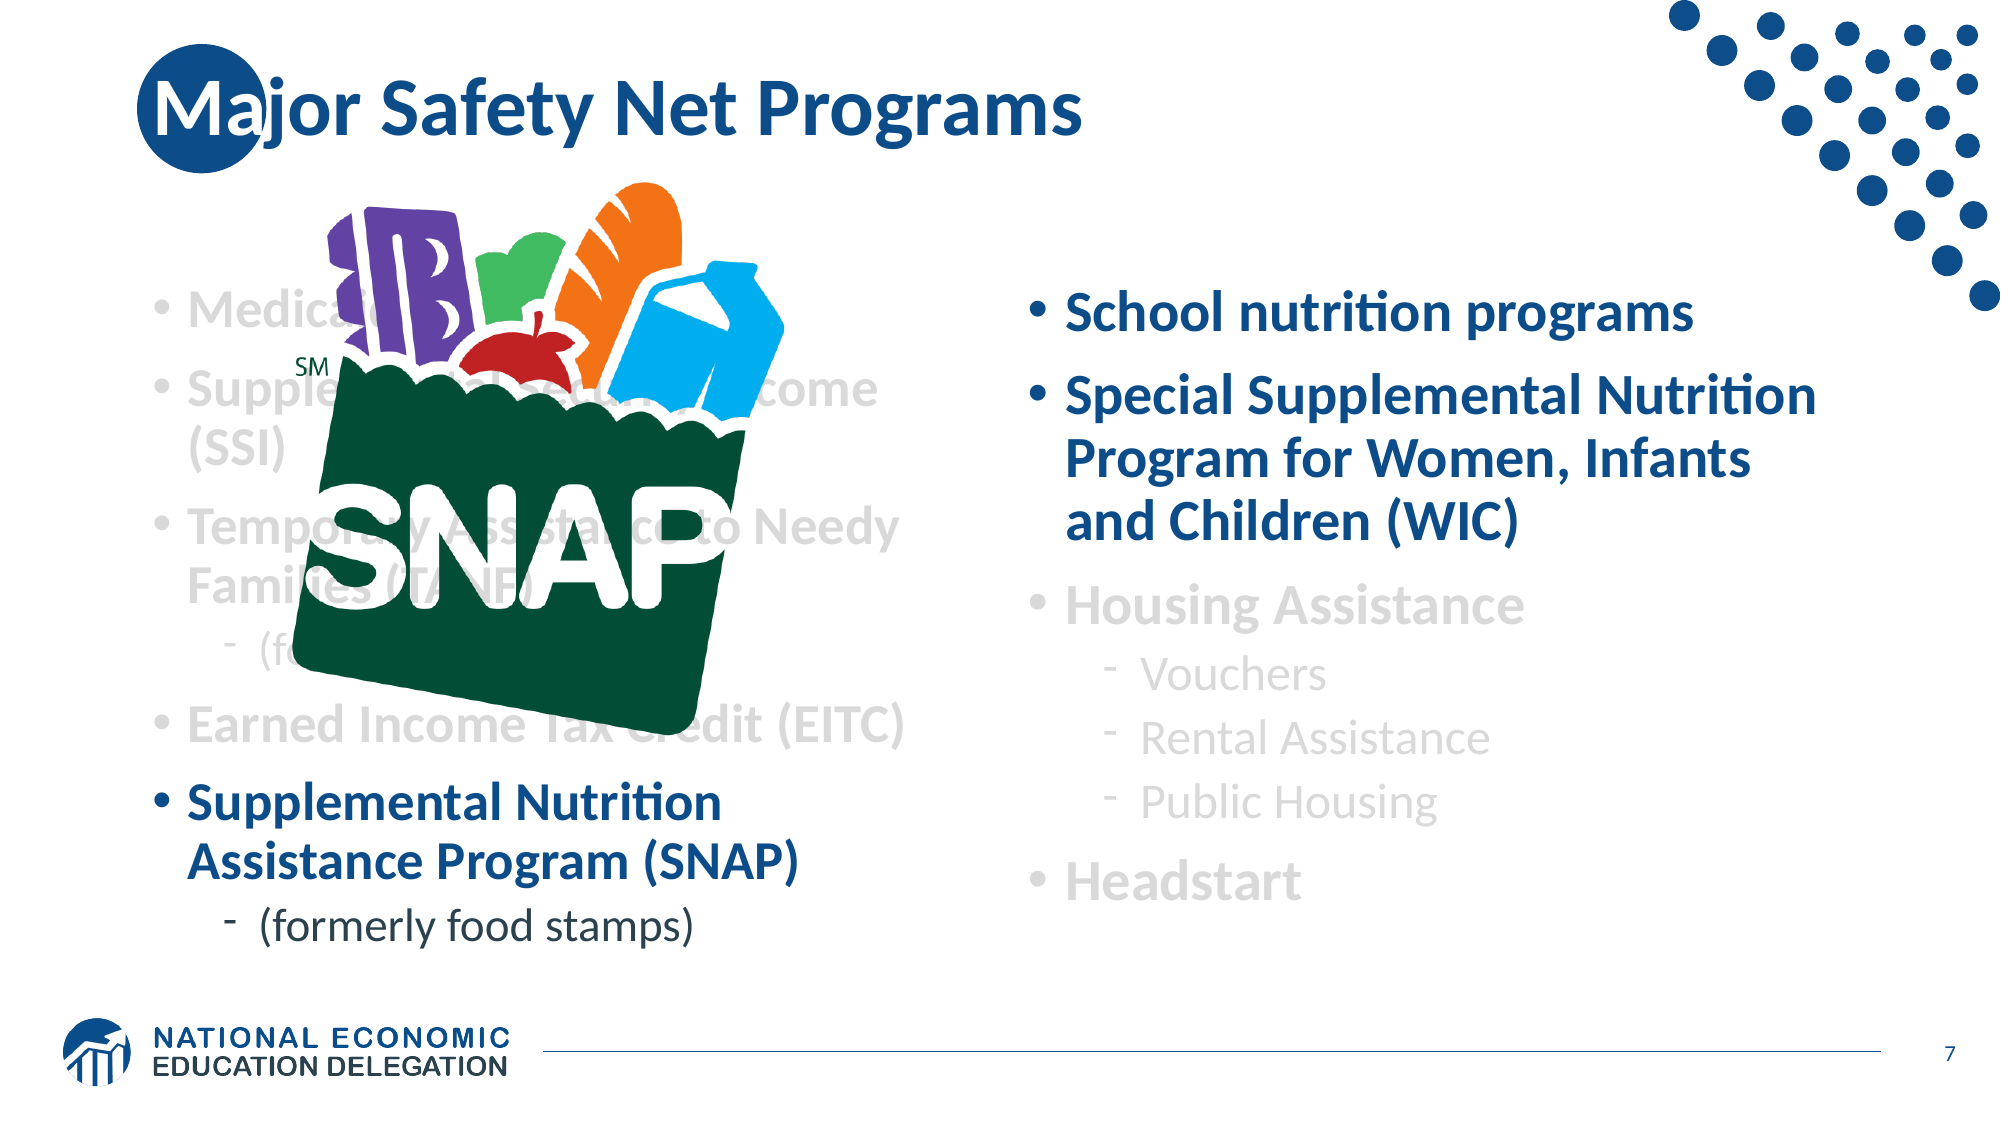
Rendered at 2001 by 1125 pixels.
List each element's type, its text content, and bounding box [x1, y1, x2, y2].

list Medicaid Supplemental Security income (SSI) Temporary Assistance to Needy Families (TANF) (formerly AFDC) Earned Income Tax Credit (EITC) Supplemental Nutrition Assistance Program (SNAP) (formerly food stamps) [137, 273, 988, 961]
slide_number 7 [1521, 1022, 1972, 1082]
title Major Safety Net Programs [137, 0, 1863, 218]
picture [55, 1013, 520, 1091]
list School nutrition programs Special Supplemental Nutrition Program for Women, Infants and Children (WIC) Housing Assistance Vouchers Rental Assistance Public Housing Headstart [1012, 273, 1863, 961]
picture [280, 170, 794, 747]
